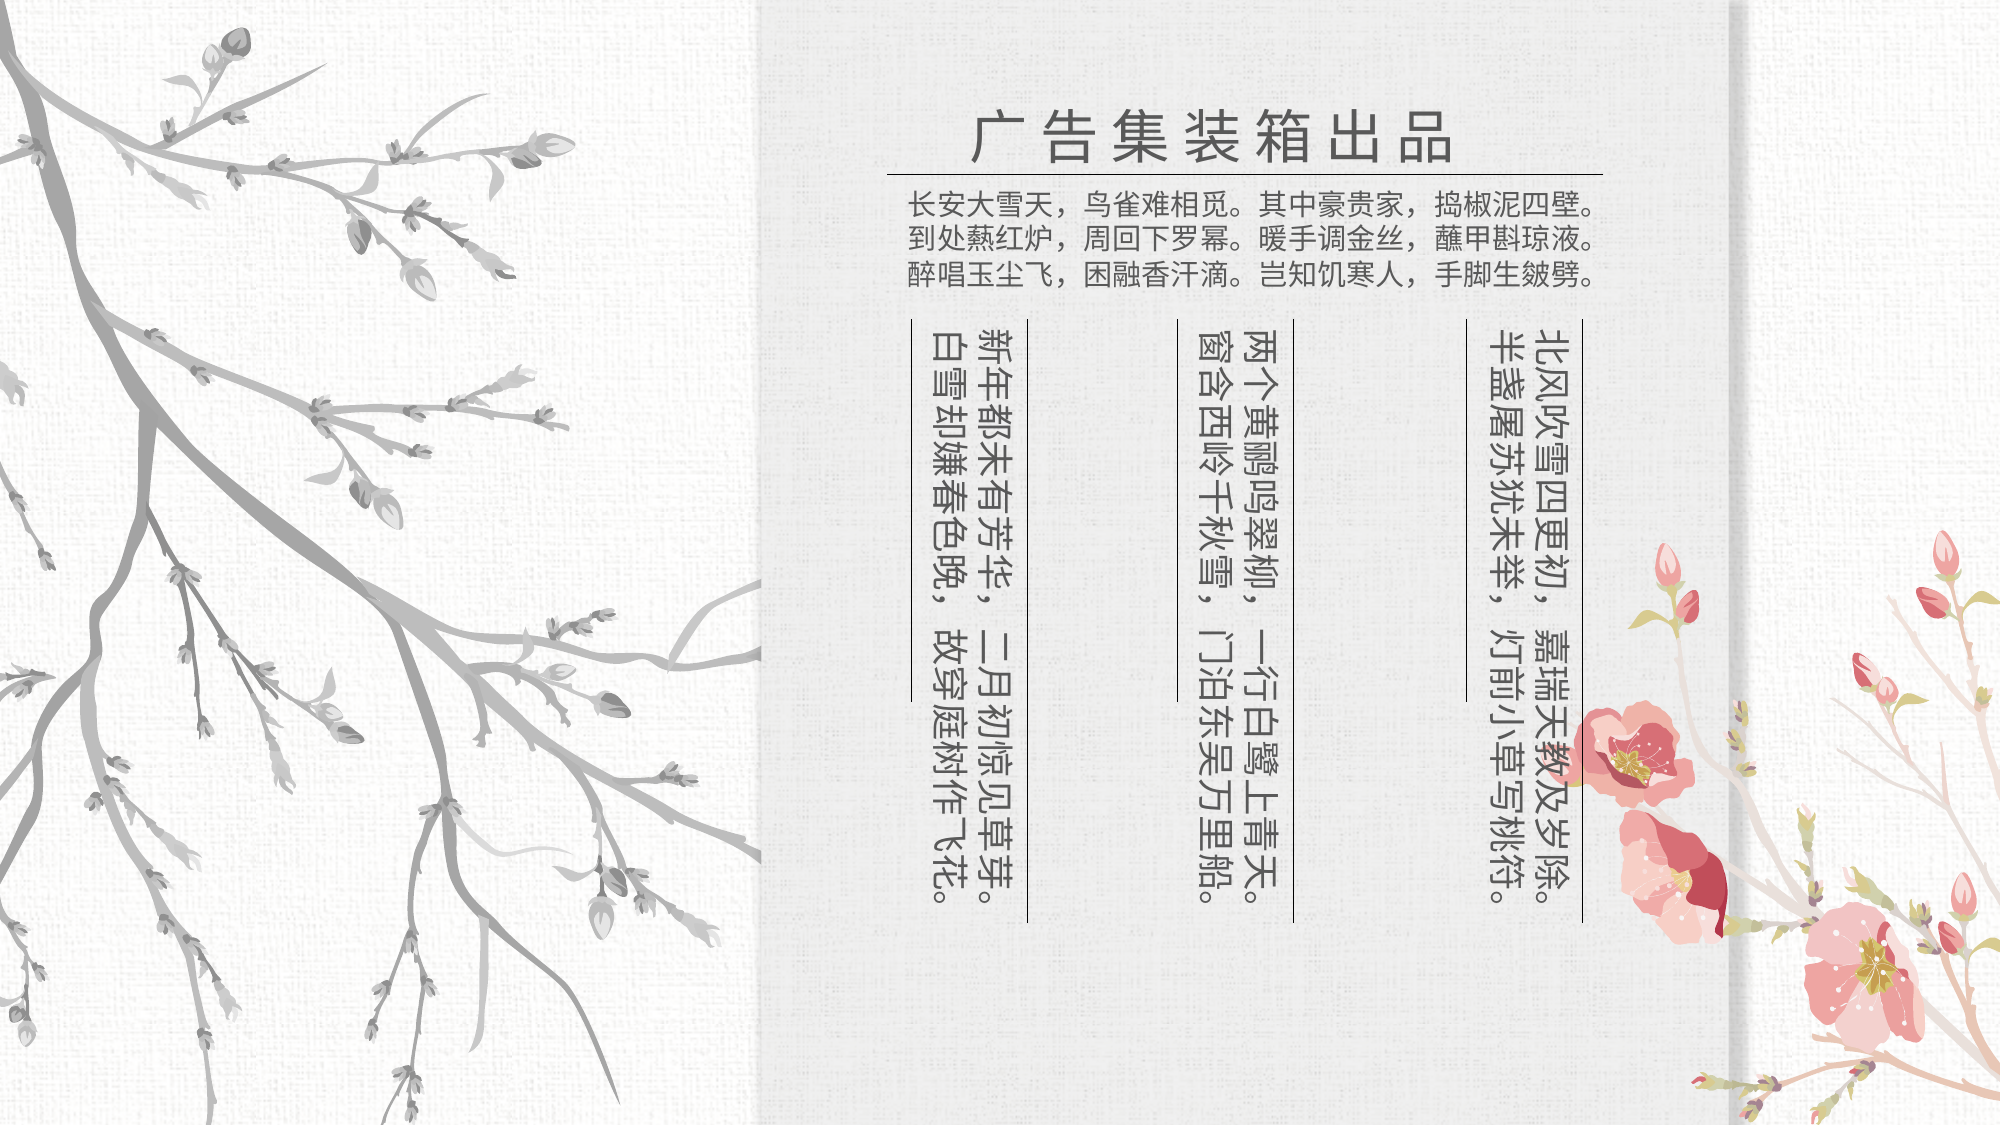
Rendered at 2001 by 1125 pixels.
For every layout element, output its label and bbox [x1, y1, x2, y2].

text_box [761, 0, 1729, 1125]
picture [10, 0, 761, 1125]
text_box [911, 319, 1028, 924]
text_box [1177, 319, 1294, 924]
text_box [1466, 319, 1583, 924]
picture [1540, 529, 2000, 1125]
